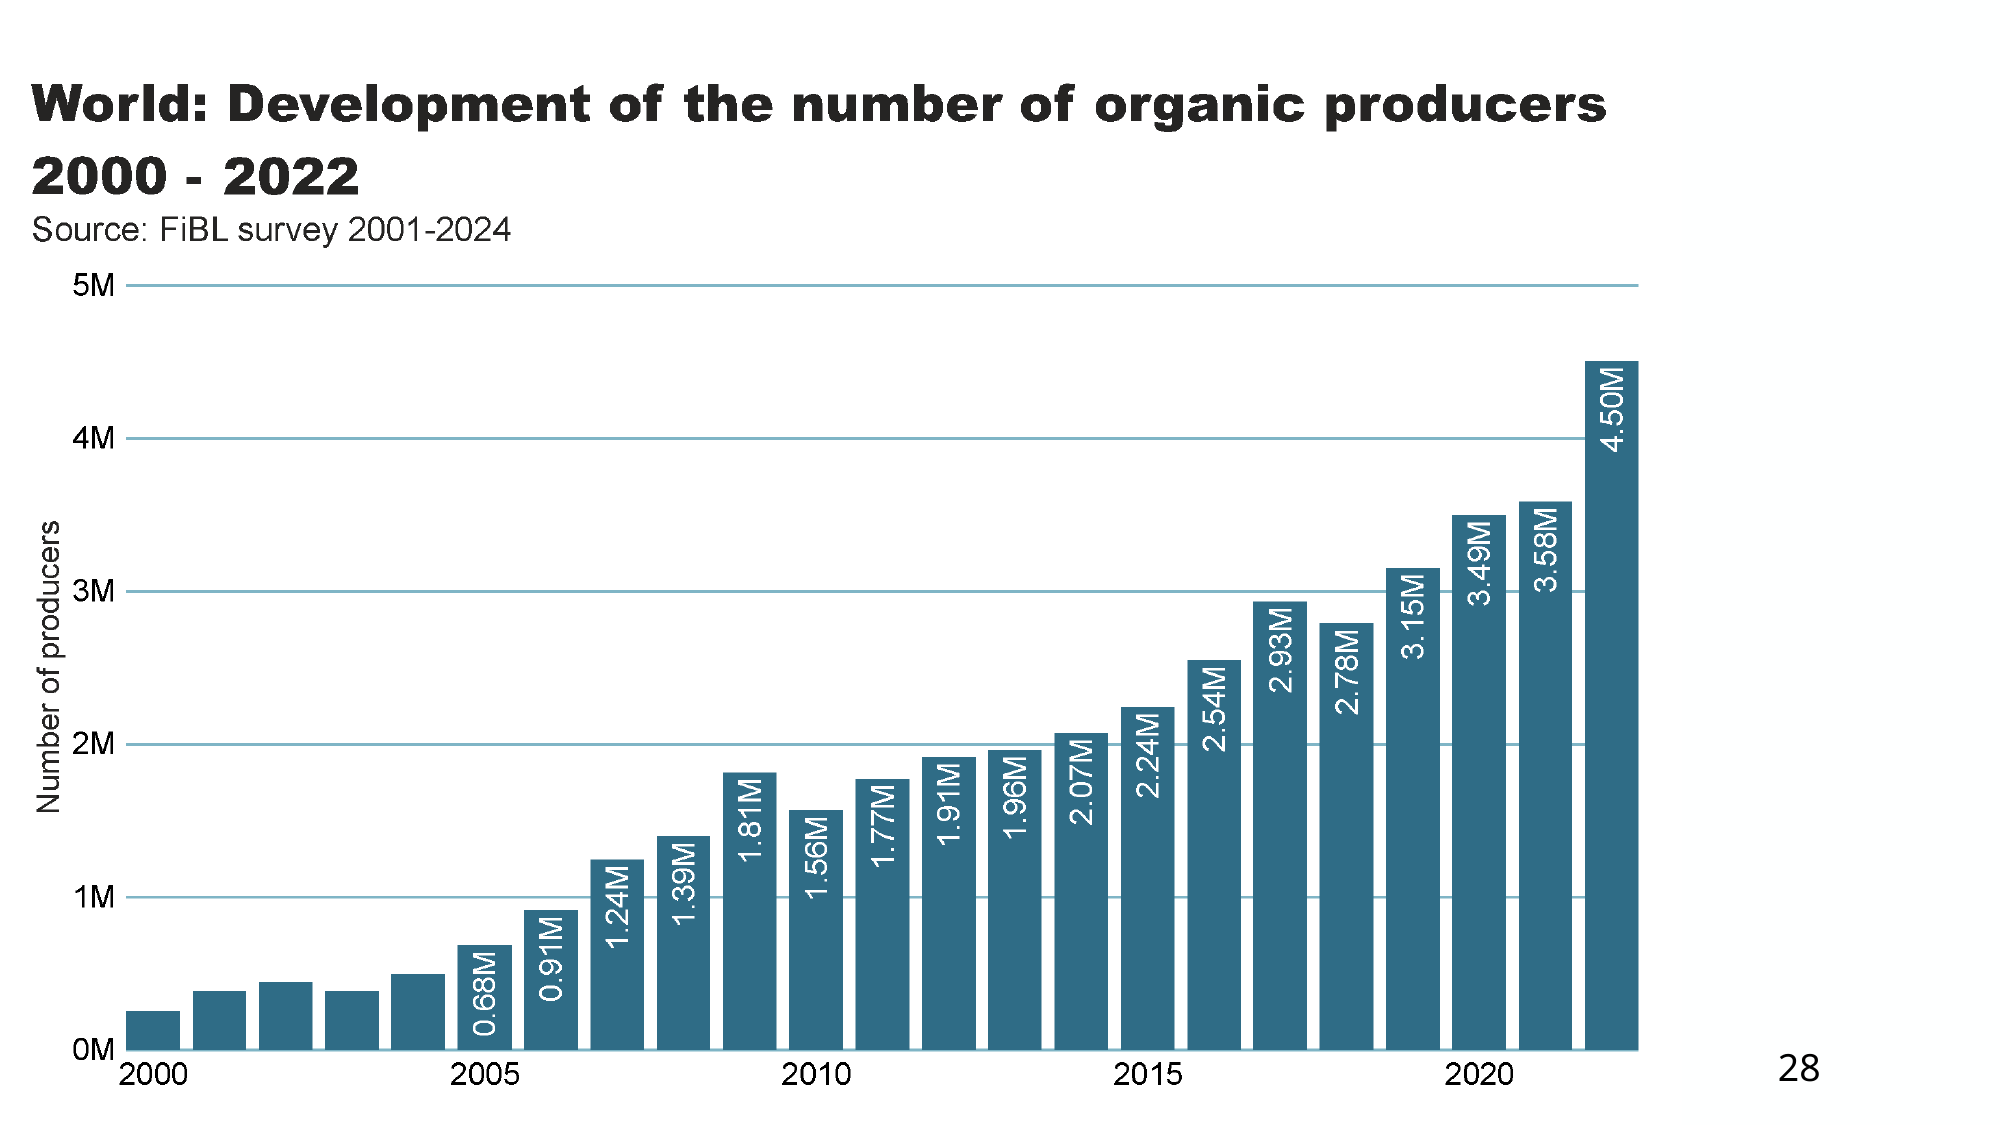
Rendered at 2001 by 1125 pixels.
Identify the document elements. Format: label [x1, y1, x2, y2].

picture [0, 0, 1682, 1125]
